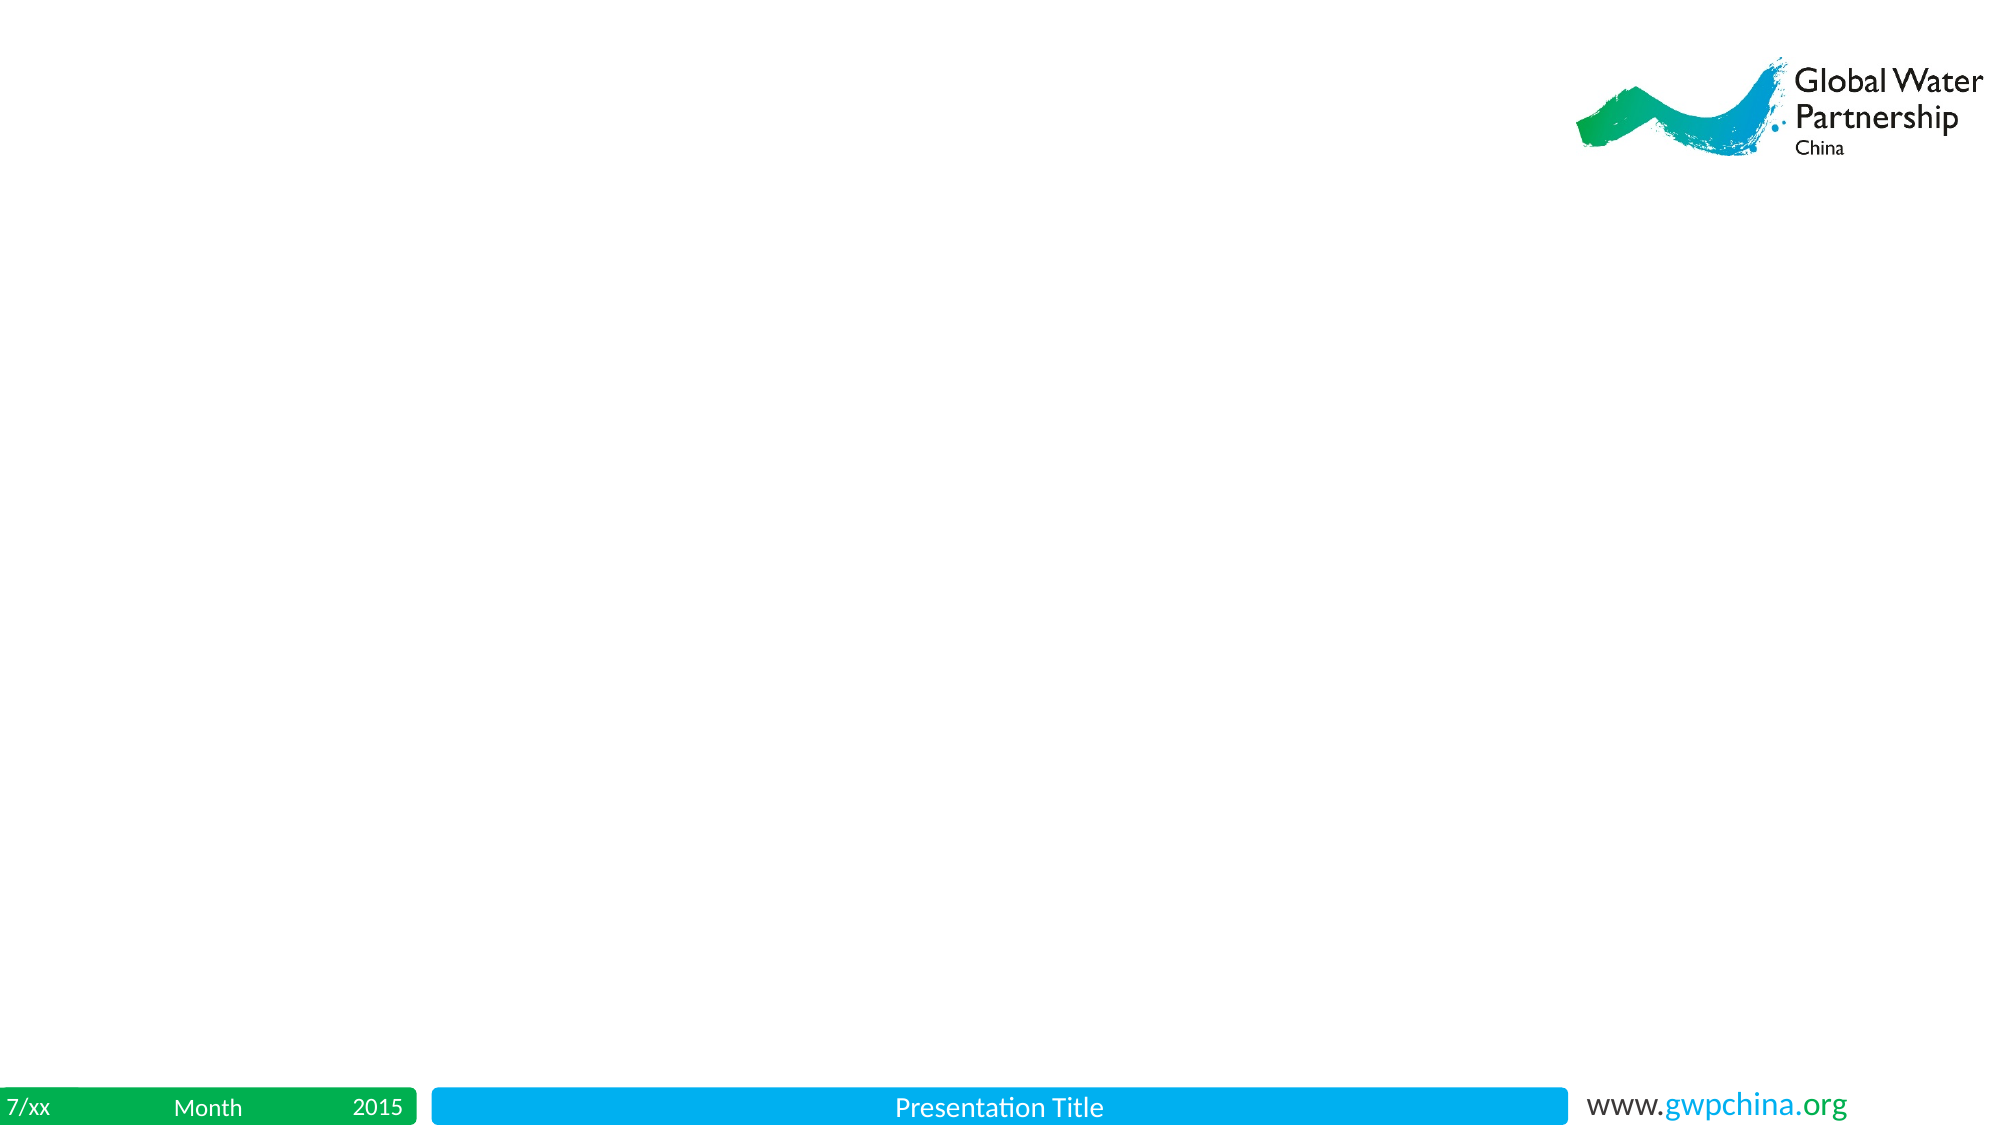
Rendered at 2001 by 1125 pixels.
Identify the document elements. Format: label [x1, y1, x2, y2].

picture [1576, 57, 1984, 156]
picture [1731, 141, 1737, 148]
